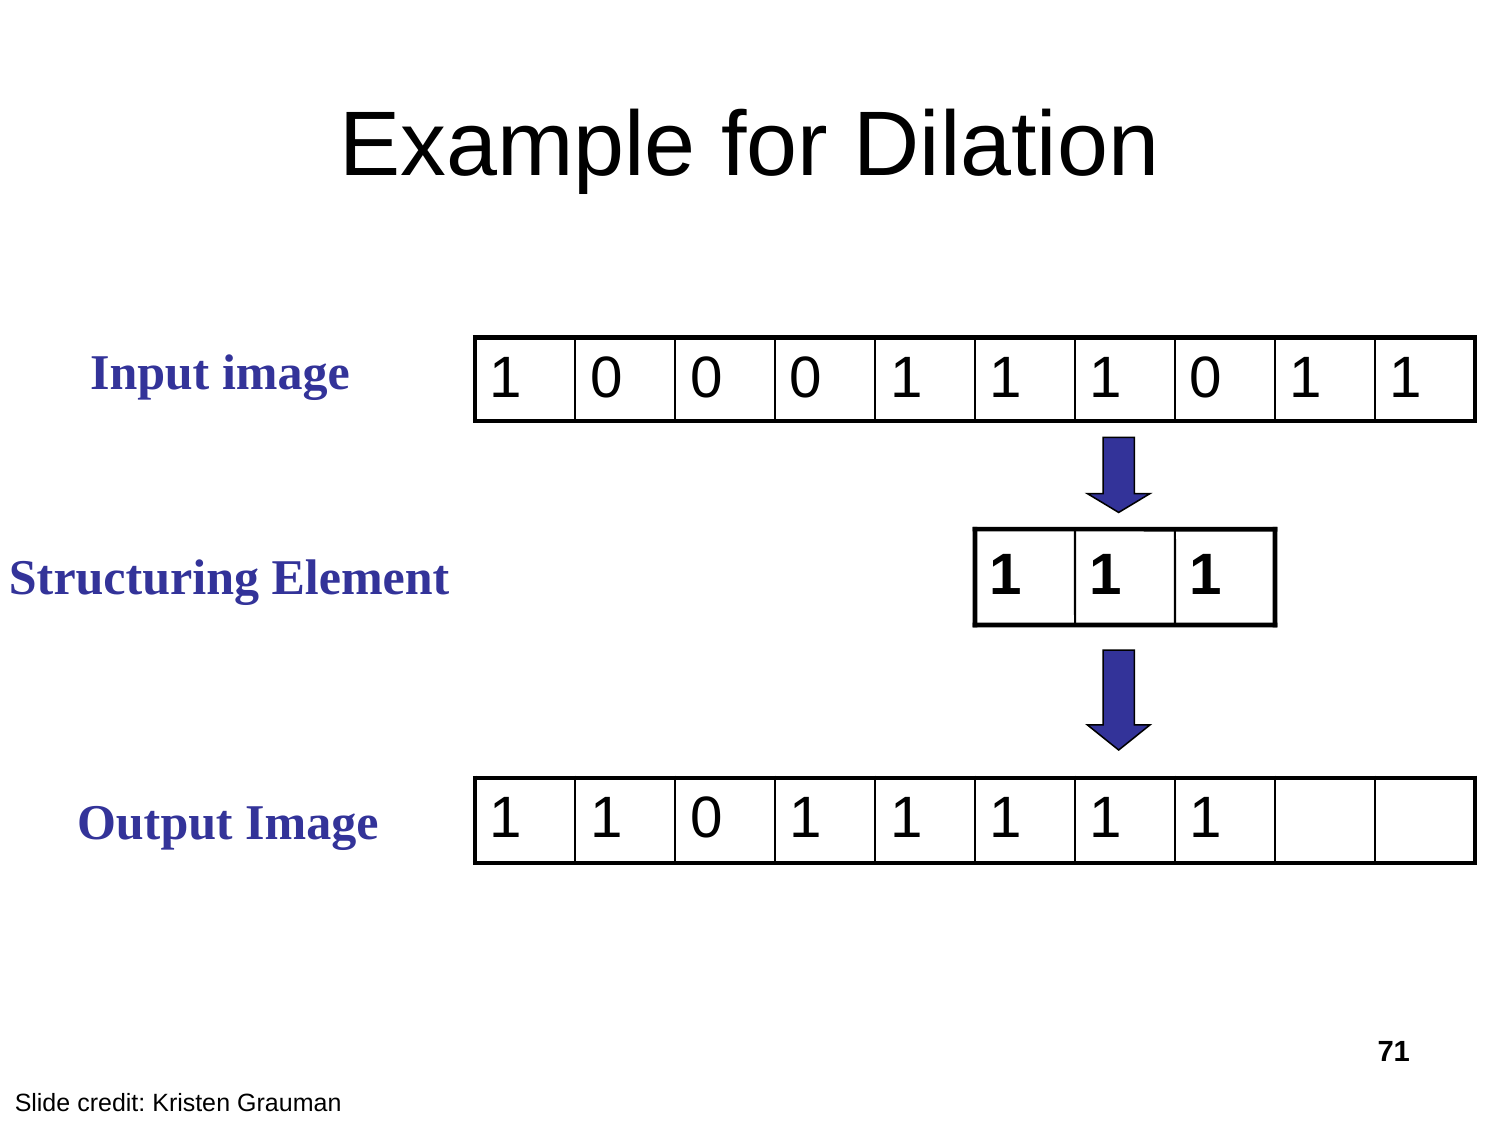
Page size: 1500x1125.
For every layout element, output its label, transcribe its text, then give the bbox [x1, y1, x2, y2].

table_header 0 [576, 340, 674, 419]
table_header 1 [1176, 780, 1274, 861]
table_header 1 [1076, 780, 1174, 861]
title Example for Dilation [74, 44, 1426, 233]
table_header 0 [676, 340, 774, 419]
table_header 1 [976, 340, 1074, 419]
table_header 1 [976, 780, 1074, 861]
table_header 1 [1076, 340, 1174, 419]
table_header 1 [576, 780, 674, 861]
text_box Structuring Element [0, 537, 465, 613]
table_header 1 [776, 780, 874, 861]
table_header [1376, 780, 1473, 861]
table_header 1 [477, 340, 574, 419]
table_header 0 [1176, 340, 1274, 419]
table_header 1 [876, 780, 974, 861]
table_header 1 [876, 340, 974, 419]
table_header 1 [477, 780, 574, 861]
text_box Input image [75, 331, 365, 407]
text_box Output Image [62, 781, 394, 857]
table_header [1276, 780, 1374, 861]
text_box Slide credit: Kristen Grauman [0, 1079, 688, 1125]
slide_number 71 [1074, 1024, 1426, 1103]
table_header 0 [676, 780, 774, 861]
table_header 1 [1276, 340, 1374, 419]
table_header 0 [776, 340, 874, 419]
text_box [974, 437, 1276, 751]
table_header 1 [1376, 340, 1473, 419]
